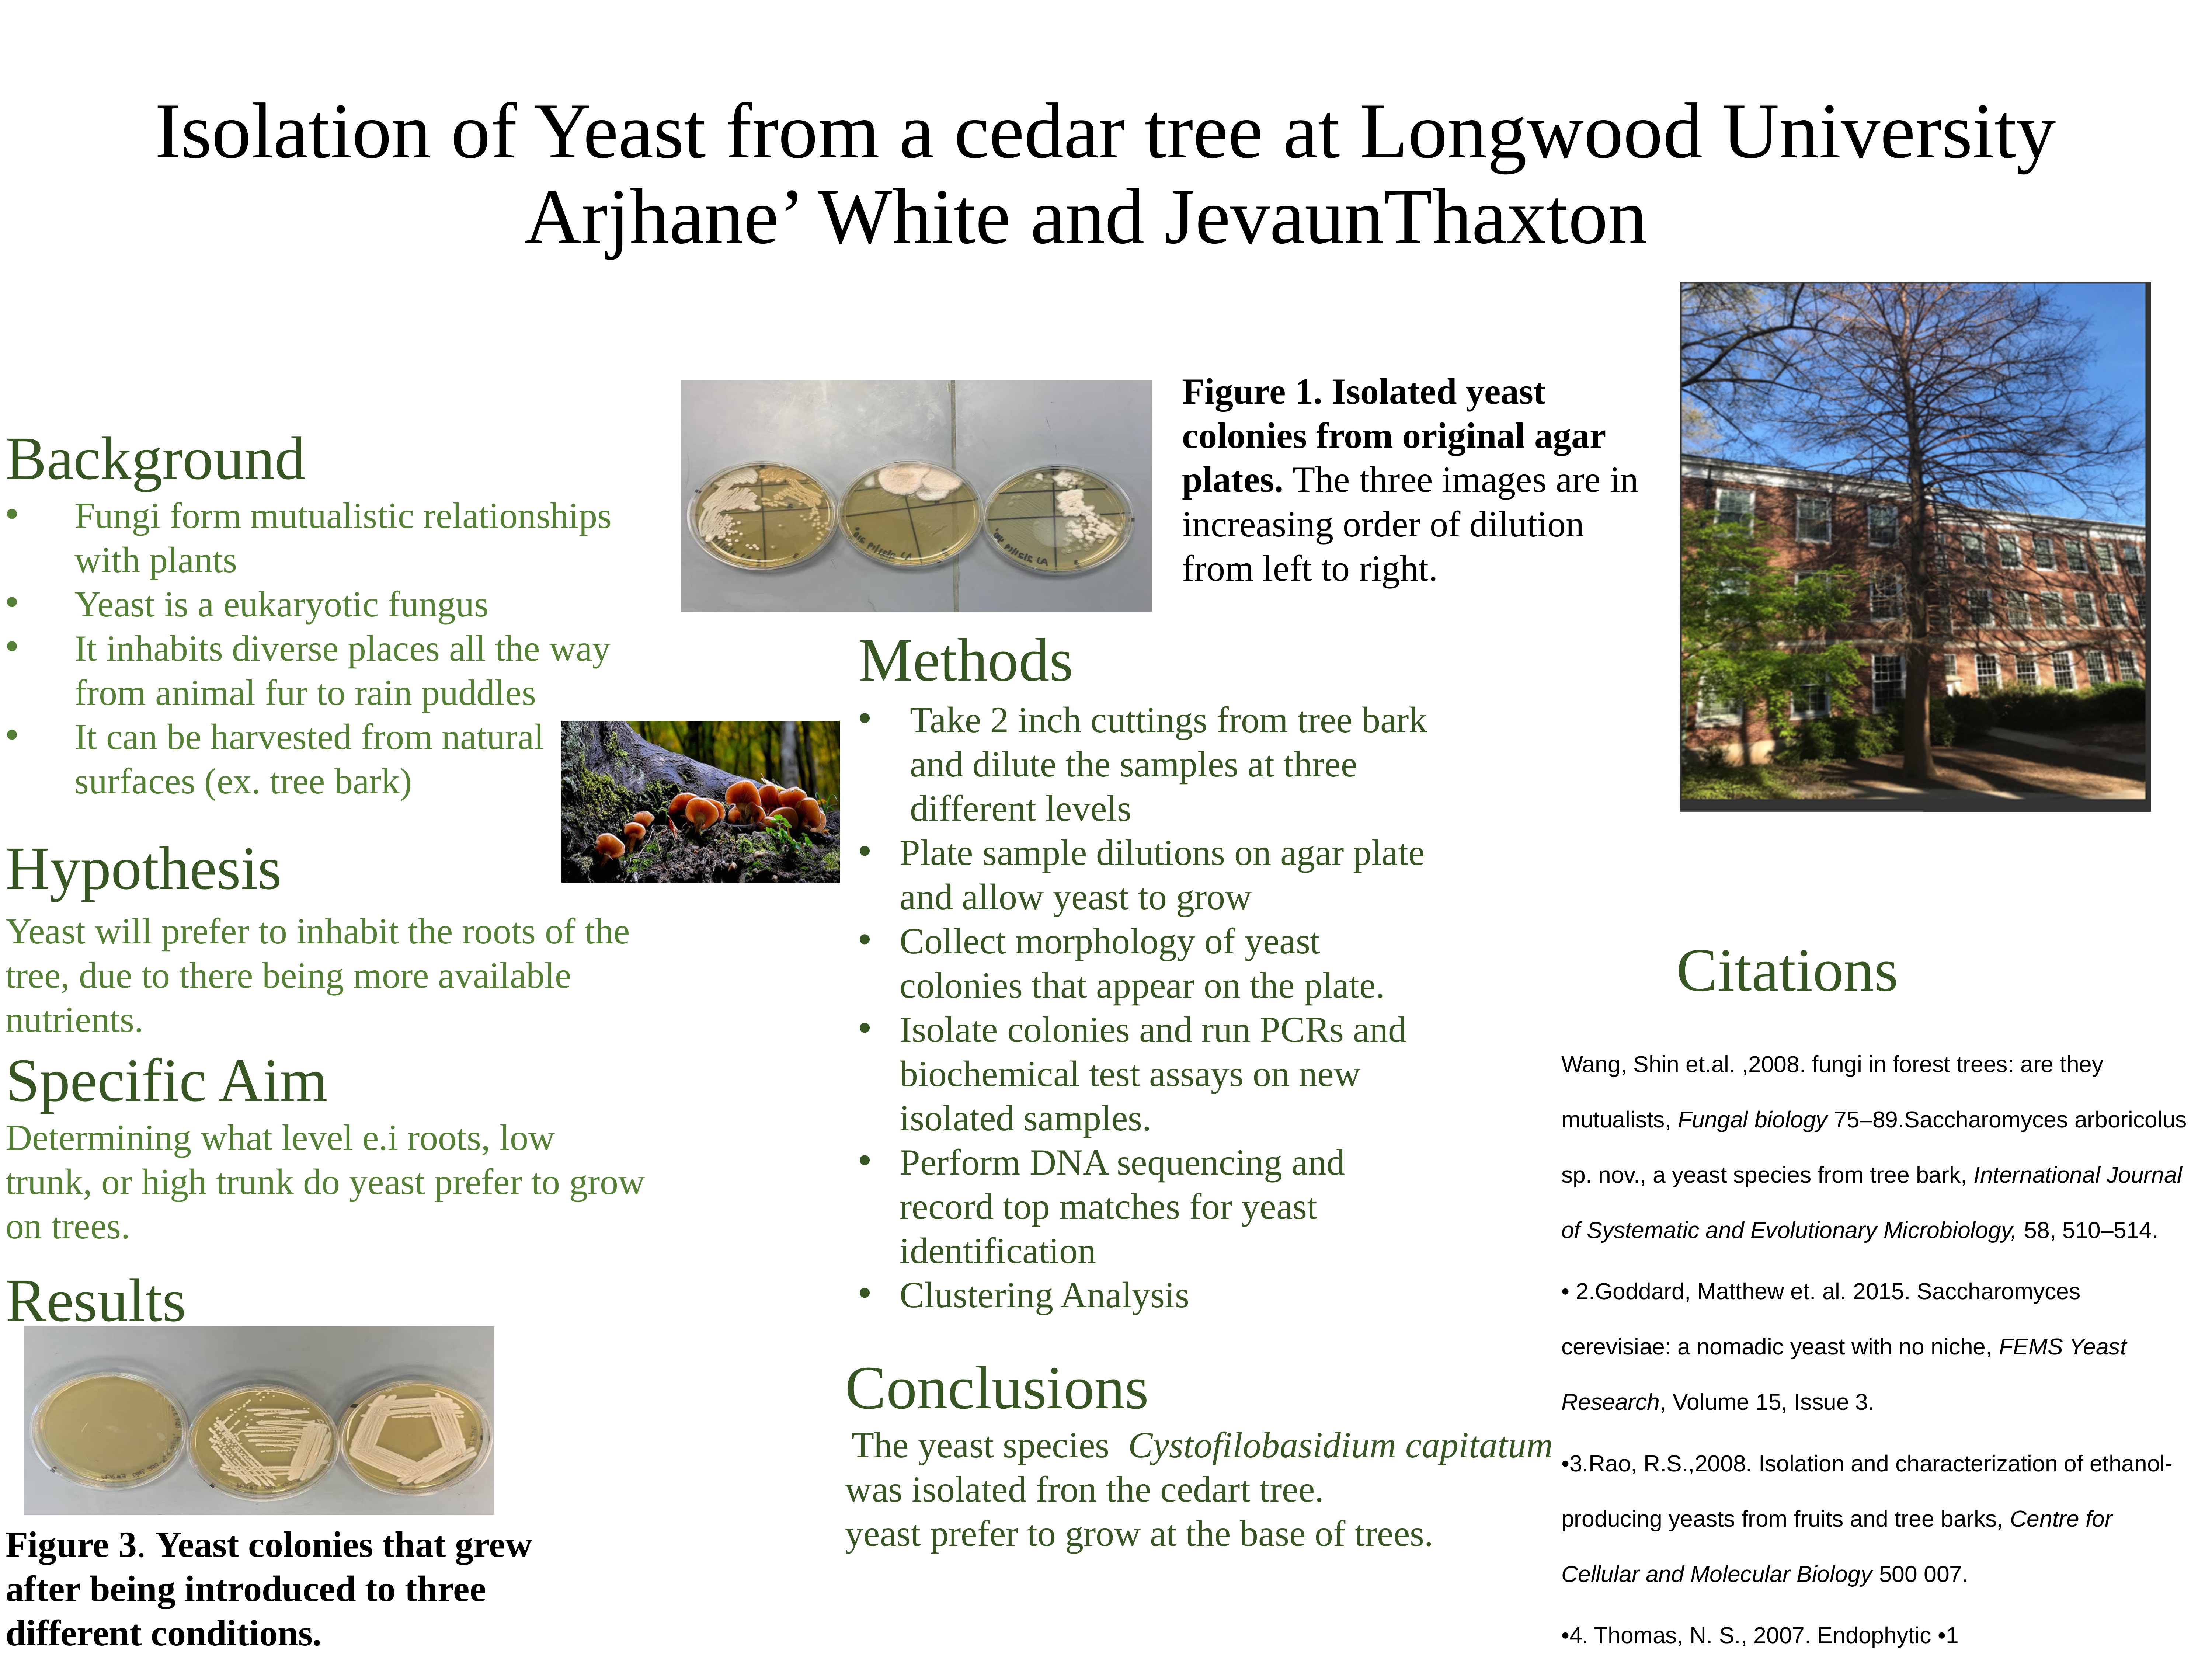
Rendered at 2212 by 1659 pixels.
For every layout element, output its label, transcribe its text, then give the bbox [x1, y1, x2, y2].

text_box Citations [1671, 924, 2078, 1016]
text_box Background Fungi form mutualistic relationships with plants Yeast is a eukaryotic fungus It inhabits diverse places all the way from animal fur to rain puddles It can be harvested from natural surfaces (ex. tree bark) Hypothesis Yeast will prefer to inhabit the roots of the tree, due to there being more available nutrients. Specific Aim Determining what level e.i roots, low trunk, or high trunk do yeast prefer to grow on trees. [0, 414, 656, 1346]
title Isolation of Yeast from a cedar tree at Longwood University Arjhane’ White and JevaunThaxton [0, 0, 2212, 349]
picture [681, 380, 1152, 612]
text_box Methods Take 2 inch cuttings from tree bark and dilute the samples at three different levels Plate sample dilutions on agar plate and allow yeast to grow Collect morphology of yeast colonies that appear on the plate. Isolate colonies and run PCRs and biochemical test assays on new isolated samples. Perform DNA sequencing and record top matches for yeast identification Clustering Analysis [853, 604, 1444, 1341]
text_box Figure 3. Yeast colonies that grew after being introduced to three different conditions. [0, 1514, 591, 1659]
text_box Conclusions The yeast species Cystofilobasidium capitatum was isolated fron the cedart tree. yeast prefer to grow at the base of trees. [839, 1341, 1590, 1659]
picture [561, 721, 840, 883]
picture [1680, 282, 2151, 812]
picture [23, 1326, 494, 1515]
text_box Figure 1. Isolated yeast colonies from original agar plates. The three images are in increasing order of dilution from left to right. [1176, 361, 1648, 631]
text_box Wang, Shin et.al. ,2008. fungi in forest trees: are they mutualists, Fungal biology 75–89.Saccharomyces arboricolus sp. nov., a yeast species from tree bark, International Journal of Systematic and Evolutionary Microbiology, 58, 510–514. • 2.Goddard, Matthew et. al. 2015. Saccharomyces cerevisiae: a nomadic yeast with no niche, FEMS Yeast Research, Volume 15, Issue 3. •3.Rao, R.S.,2008. Isolation and characterization of ethanol‐producing yeasts from fruits and tree barks, Centre for Cellular and Molecular Biology 500 007. •4. Thomas, N. S., 2007. Endophytic •1 [1556, 1016, 2194, 1659]
text_box Results [0, 1254, 407, 1348]
